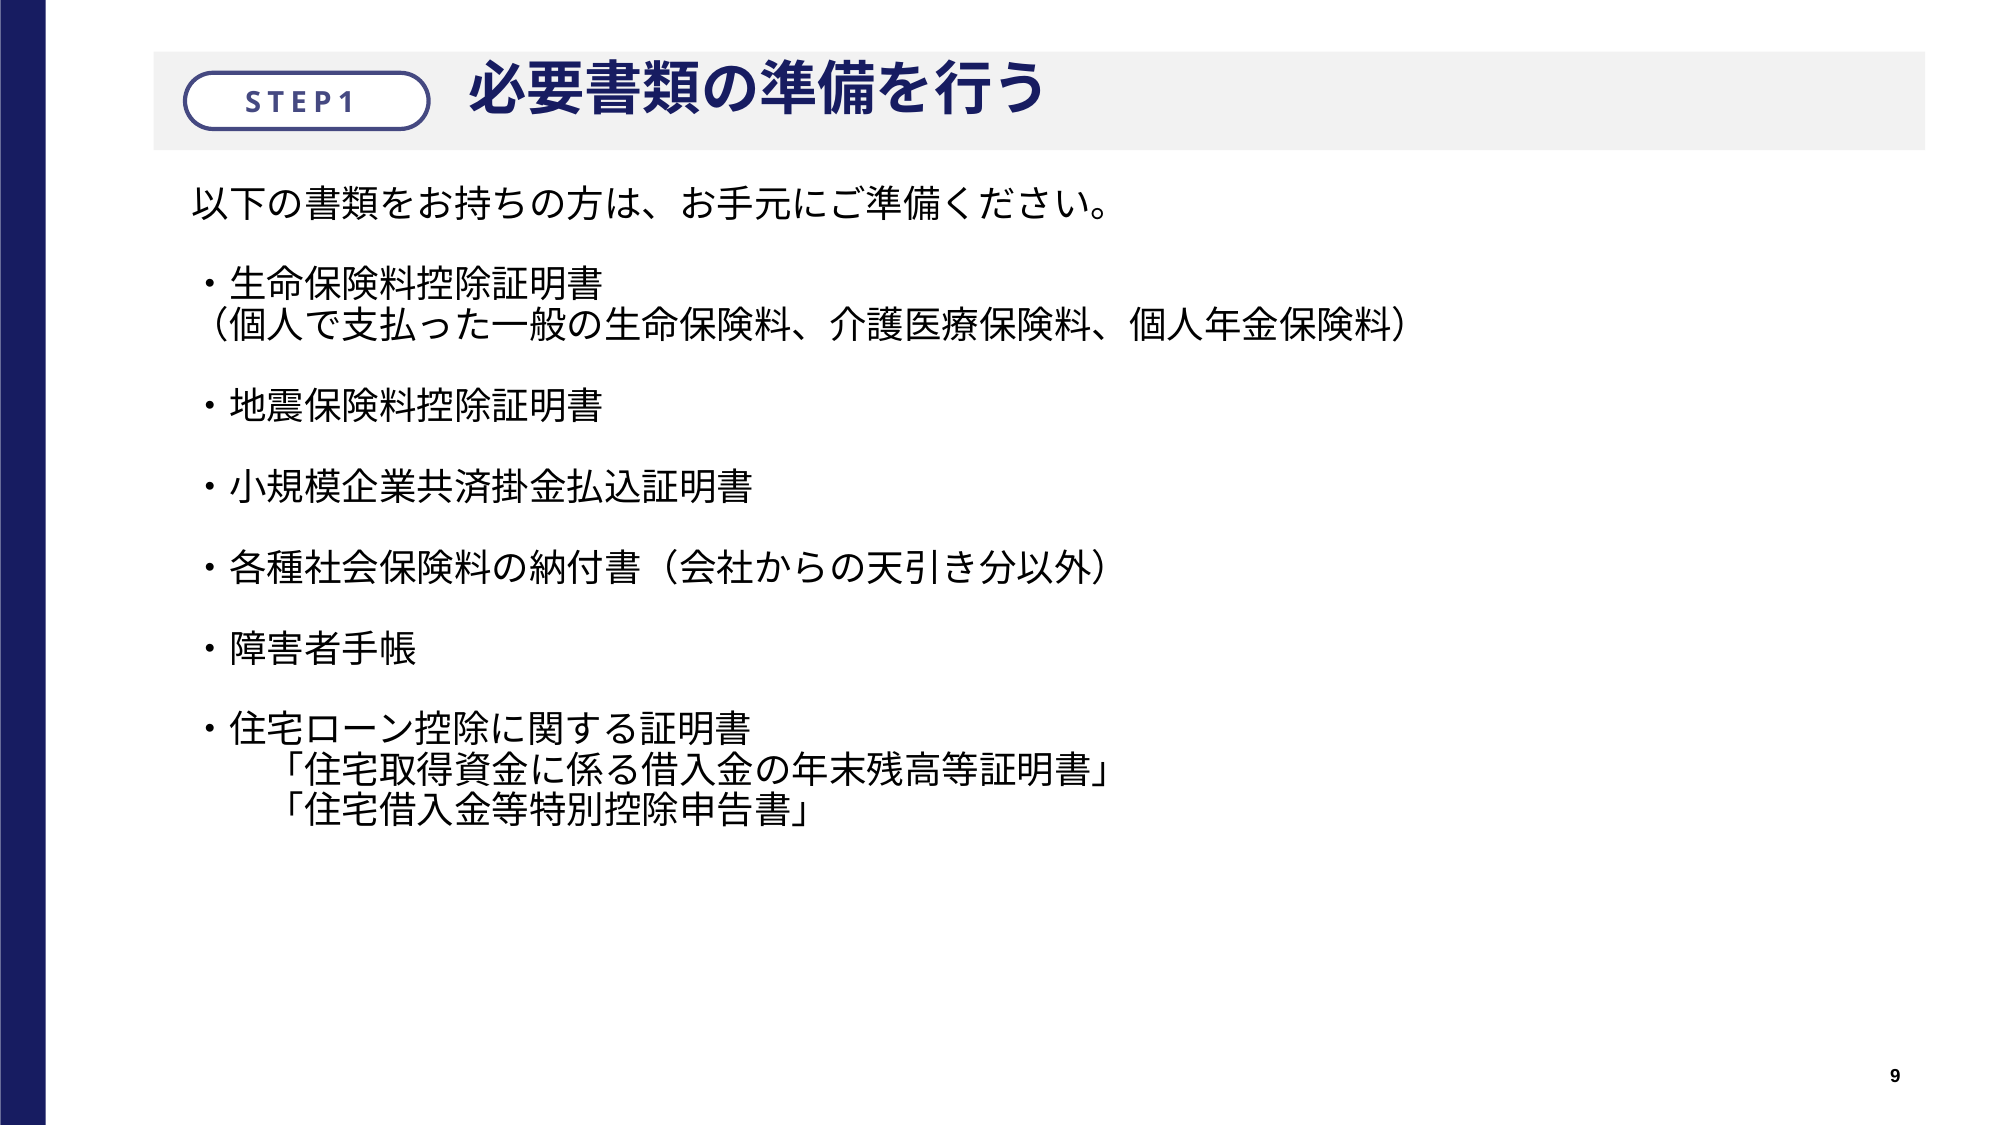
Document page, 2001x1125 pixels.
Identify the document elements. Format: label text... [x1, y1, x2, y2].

list 以下の書類をお持ちの方は、お手元にご準備ください。 ・生命保険料控除証明書 （個人で支払った一般の生命保険料、介護医療保険料、個人年金保険料） ・地震保険料控除証明書 ・小規模企業共済掛金払込証明書 ・各種社会保険料の納付書（会社からの天引き分以外） ・障害者手帳 ・住宅ローン控除に関する証明書 「住宅取得資金に係る借入金の年末残高等証明書」 「住宅借入金等特別控除申告書」 [168, 177, 1911, 276]
text_box STEP1 [182, 70, 431, 132]
list 必要書類の準備を行う [151, 49, 1927, 152]
